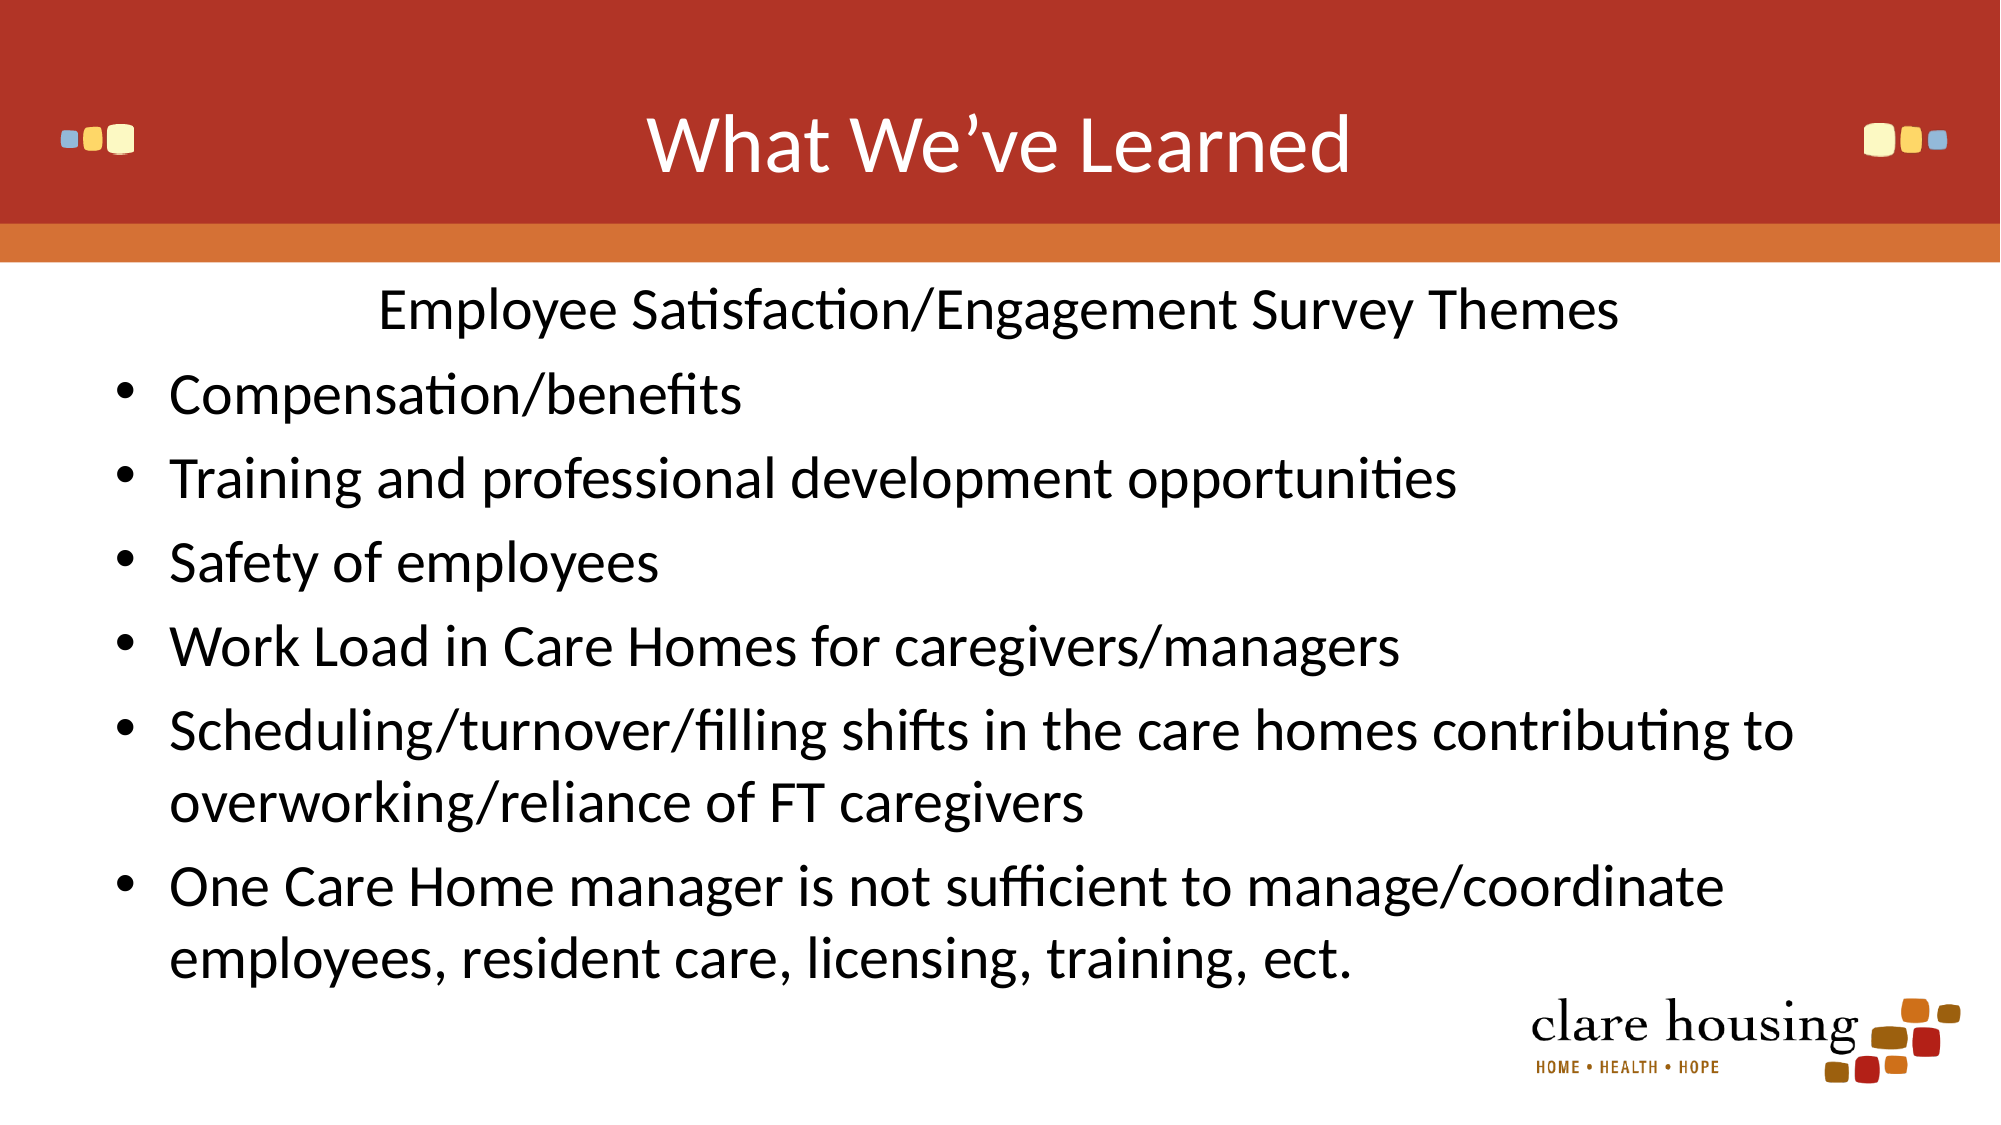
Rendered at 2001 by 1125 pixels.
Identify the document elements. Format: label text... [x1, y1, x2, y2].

list Employee Satisfaction/Engagement Survey Themes Compensation/benefits Training and professional development opportunities Safety of employees Work Load in Care Homes for caregivers/managers Scheduling/turnover/filling shifts in the care homes contributing to overworking/reliance of FT caregivers One Care Home manager is not sufficient to manage/coordinate employees, resident care, licensing, training, ect. [99, 262, 1900, 1005]
picture [1900, 123, 1948, 157]
picture [1500, 950, 1998, 1125]
title What We’ve Learned [99, 45, 1900, 233]
picture [60, 124, 99, 155]
